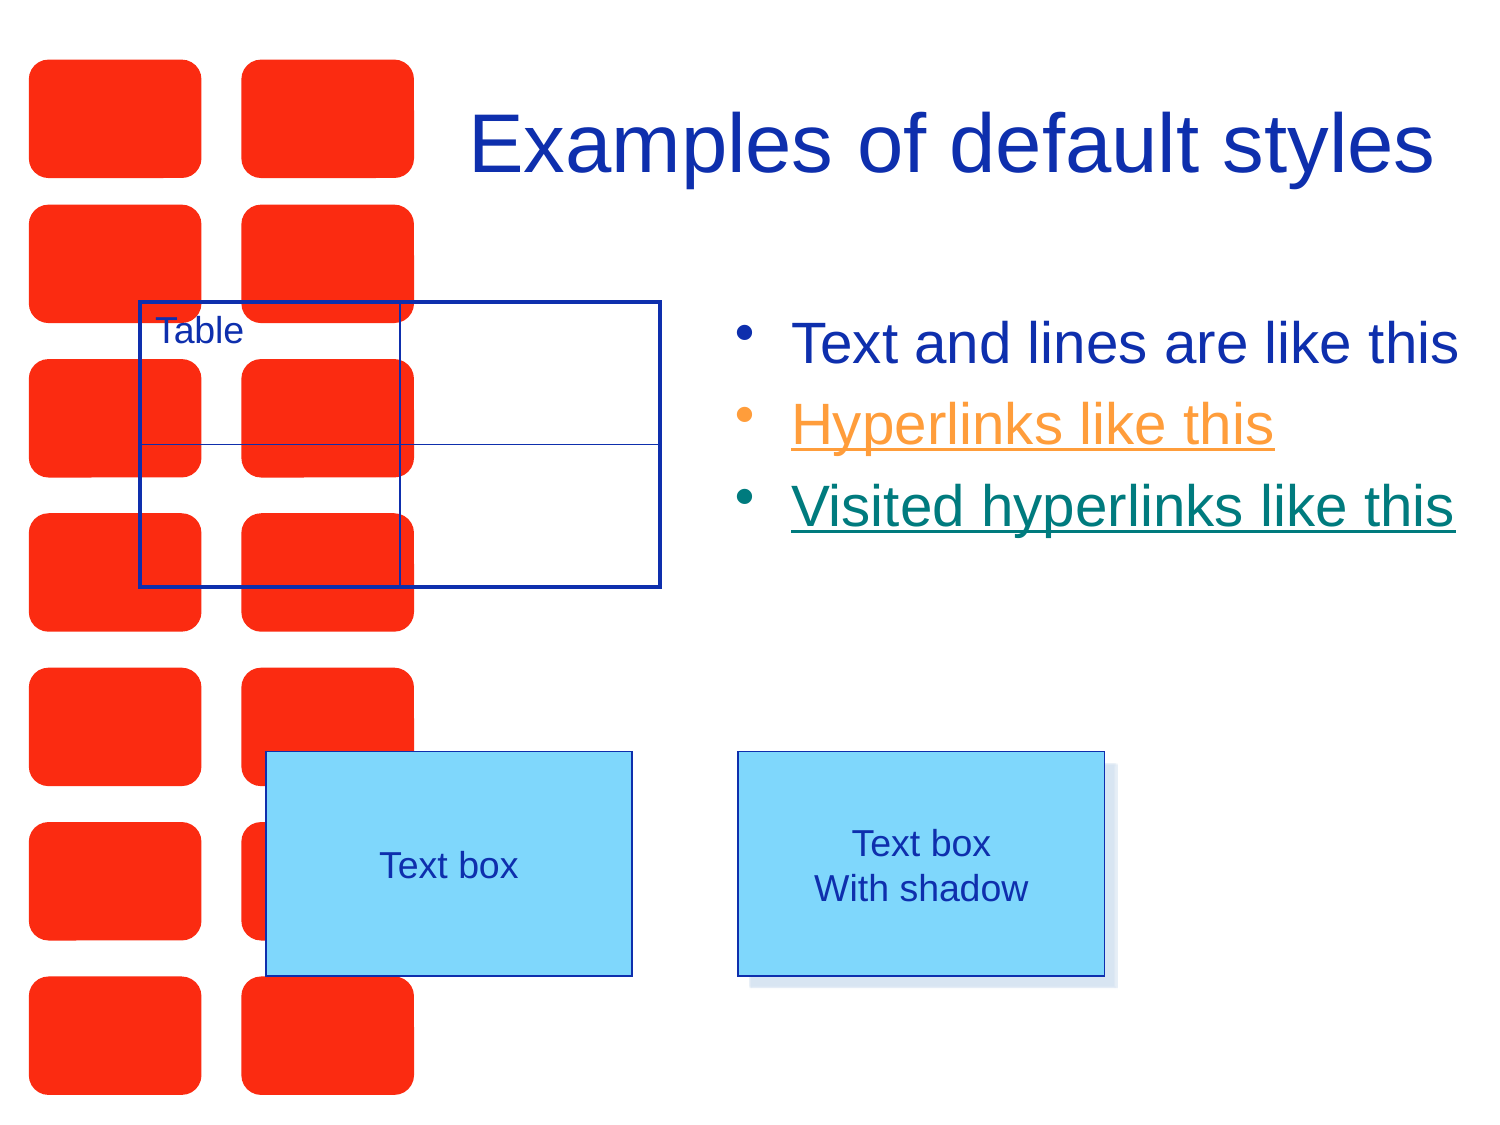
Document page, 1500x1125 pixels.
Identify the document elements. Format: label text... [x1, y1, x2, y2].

table_header [401, 304, 658, 444]
list Text and lines are like this Hyperlinks like this Visited hyperlinks like this [719, 297, 1489, 1040]
text_box Text box With shadow [738, 751, 1105, 976]
title Examples of default styles [75, 45, 1452, 233]
text_box Text box [265, 751, 632, 976]
table_cell [142, 445, 399, 585]
table_cell [401, 445, 658, 585]
table_header Table [142, 304, 399, 444]
